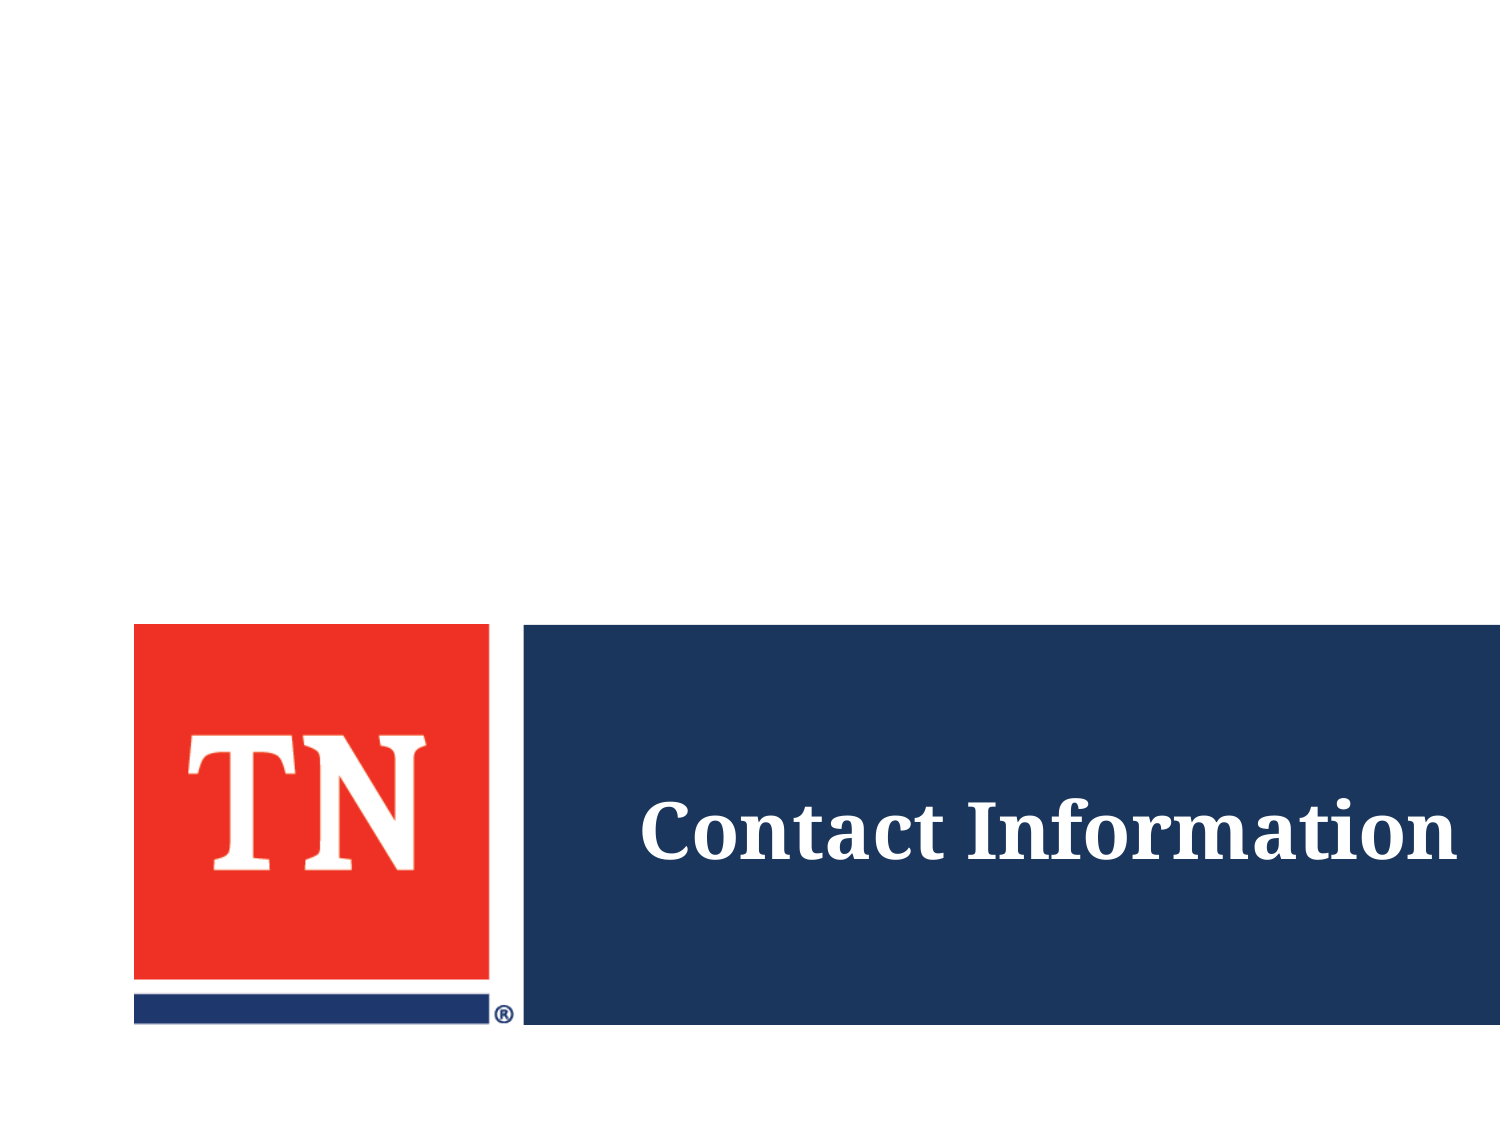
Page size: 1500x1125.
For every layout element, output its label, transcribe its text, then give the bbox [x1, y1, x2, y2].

picture [134, 624, 525, 1025]
title Contact Information [562, 662, 1475, 994]
